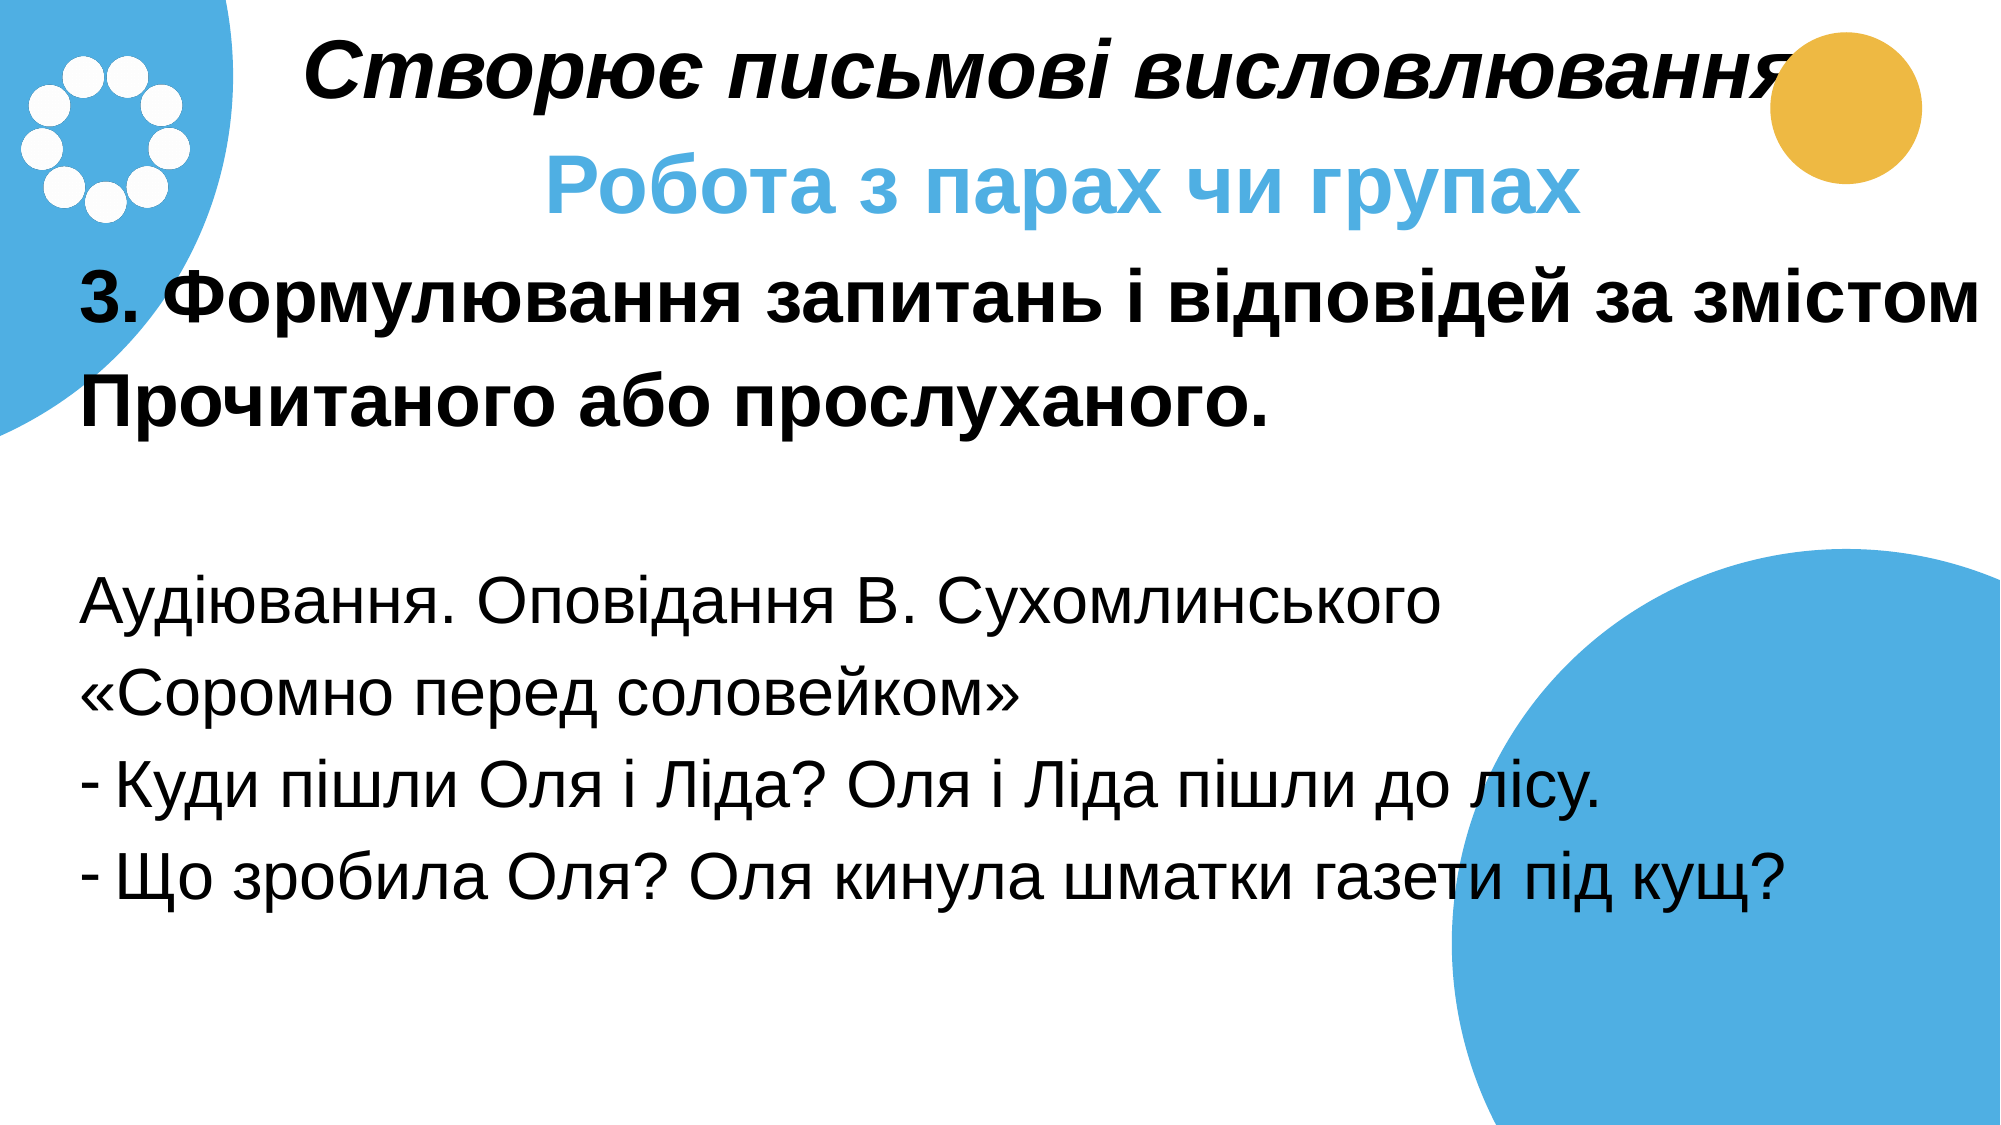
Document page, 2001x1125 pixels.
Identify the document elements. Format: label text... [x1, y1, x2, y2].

text_box [1770, 32, 1923, 185]
text_box 3. Формулювання запитань і відповідей за змістом Прочитаного або прослуханого. Аудіювання. Оповідання В. Сухомлинського «Соромно перед соловейком» Куди пішли Оля і Ліда? Оля і Ліда пішли до лісу. Що зробила Оля? Оля кинула шматки газети під кущ? [64, 227, 1999, 920]
text_box [0, 0, 233, 437]
picture [21, 56, 190, 224]
text_box Створює письмові висловлювання Робота з парах чи групах [233, 0, 1895, 227]
text_box [1451, 579, 2000, 1125]
